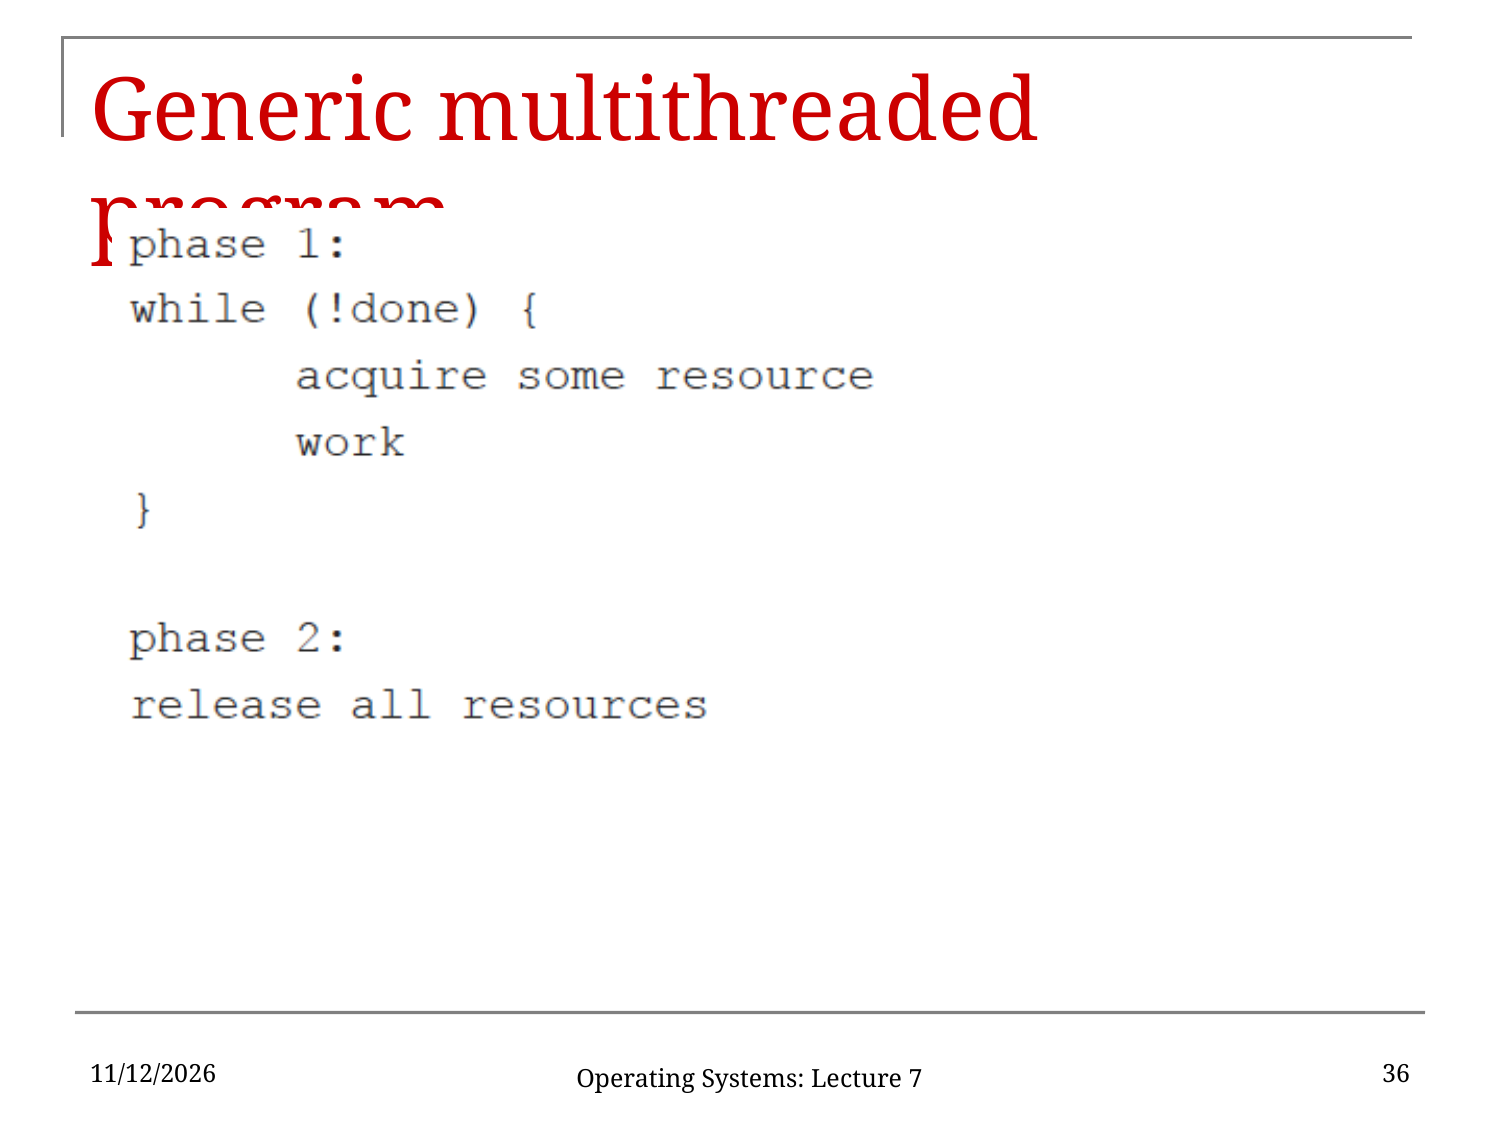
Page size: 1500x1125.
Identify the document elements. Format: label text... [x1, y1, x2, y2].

slide_number 36 [1074, 1023, 1426, 1100]
footer Operating Systems: Lecture 7 [512, 1024, 988, 1101]
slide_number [74, 1023, 426, 1100]
title Generic multithreaded program [75, 45, 1425, 163]
picture [112, 208, 903, 776]
